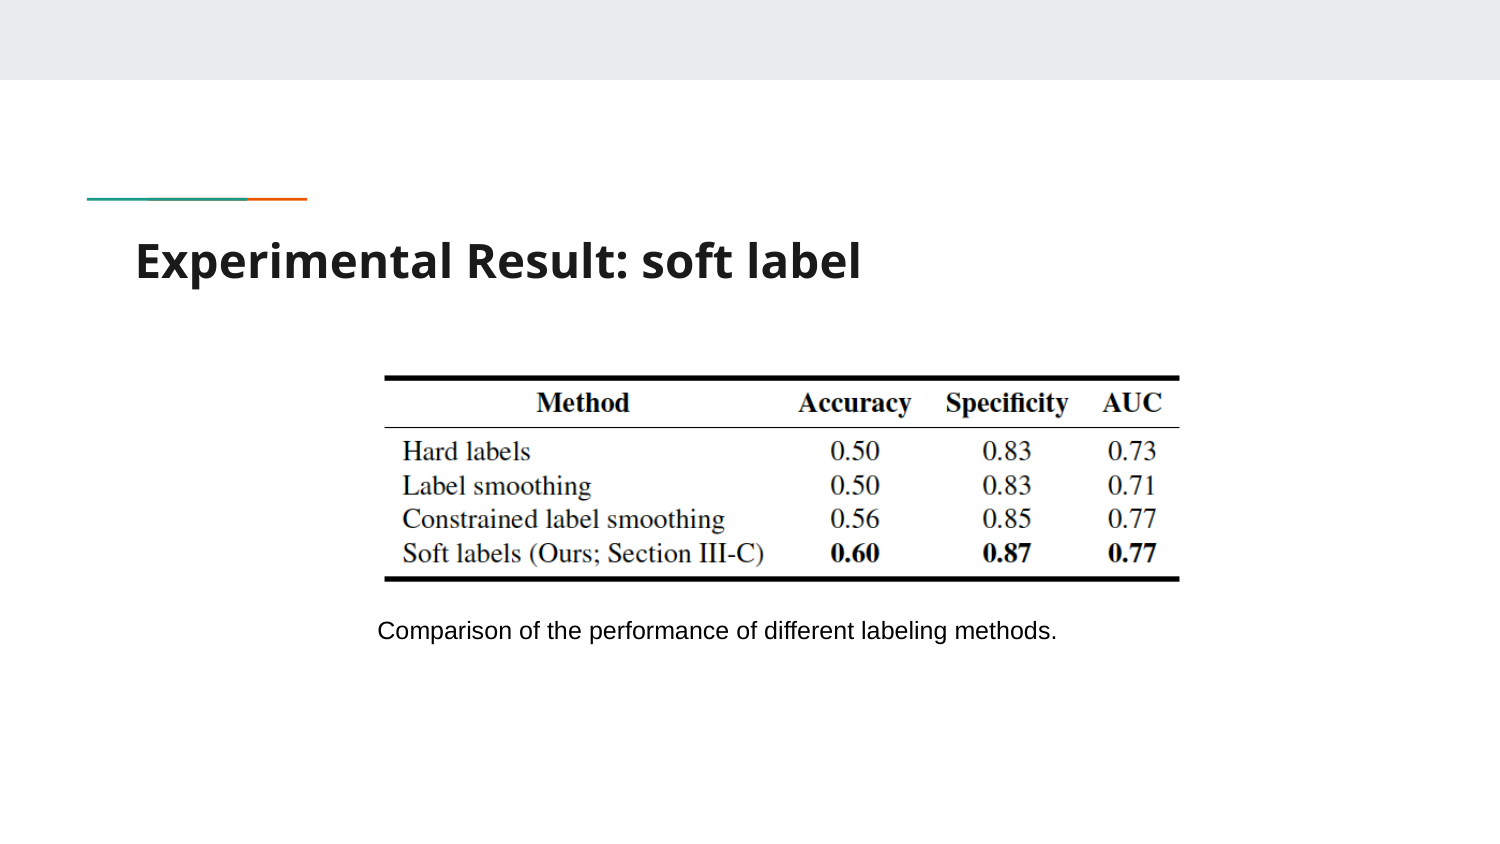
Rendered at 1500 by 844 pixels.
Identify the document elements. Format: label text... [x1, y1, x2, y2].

picture [346, 340, 1203, 601]
text_box Comparison of the performance of different labeling methods. [362, 600, 1223, 660]
title Experimental Result: soft label [119, 216, 1381, 305]
